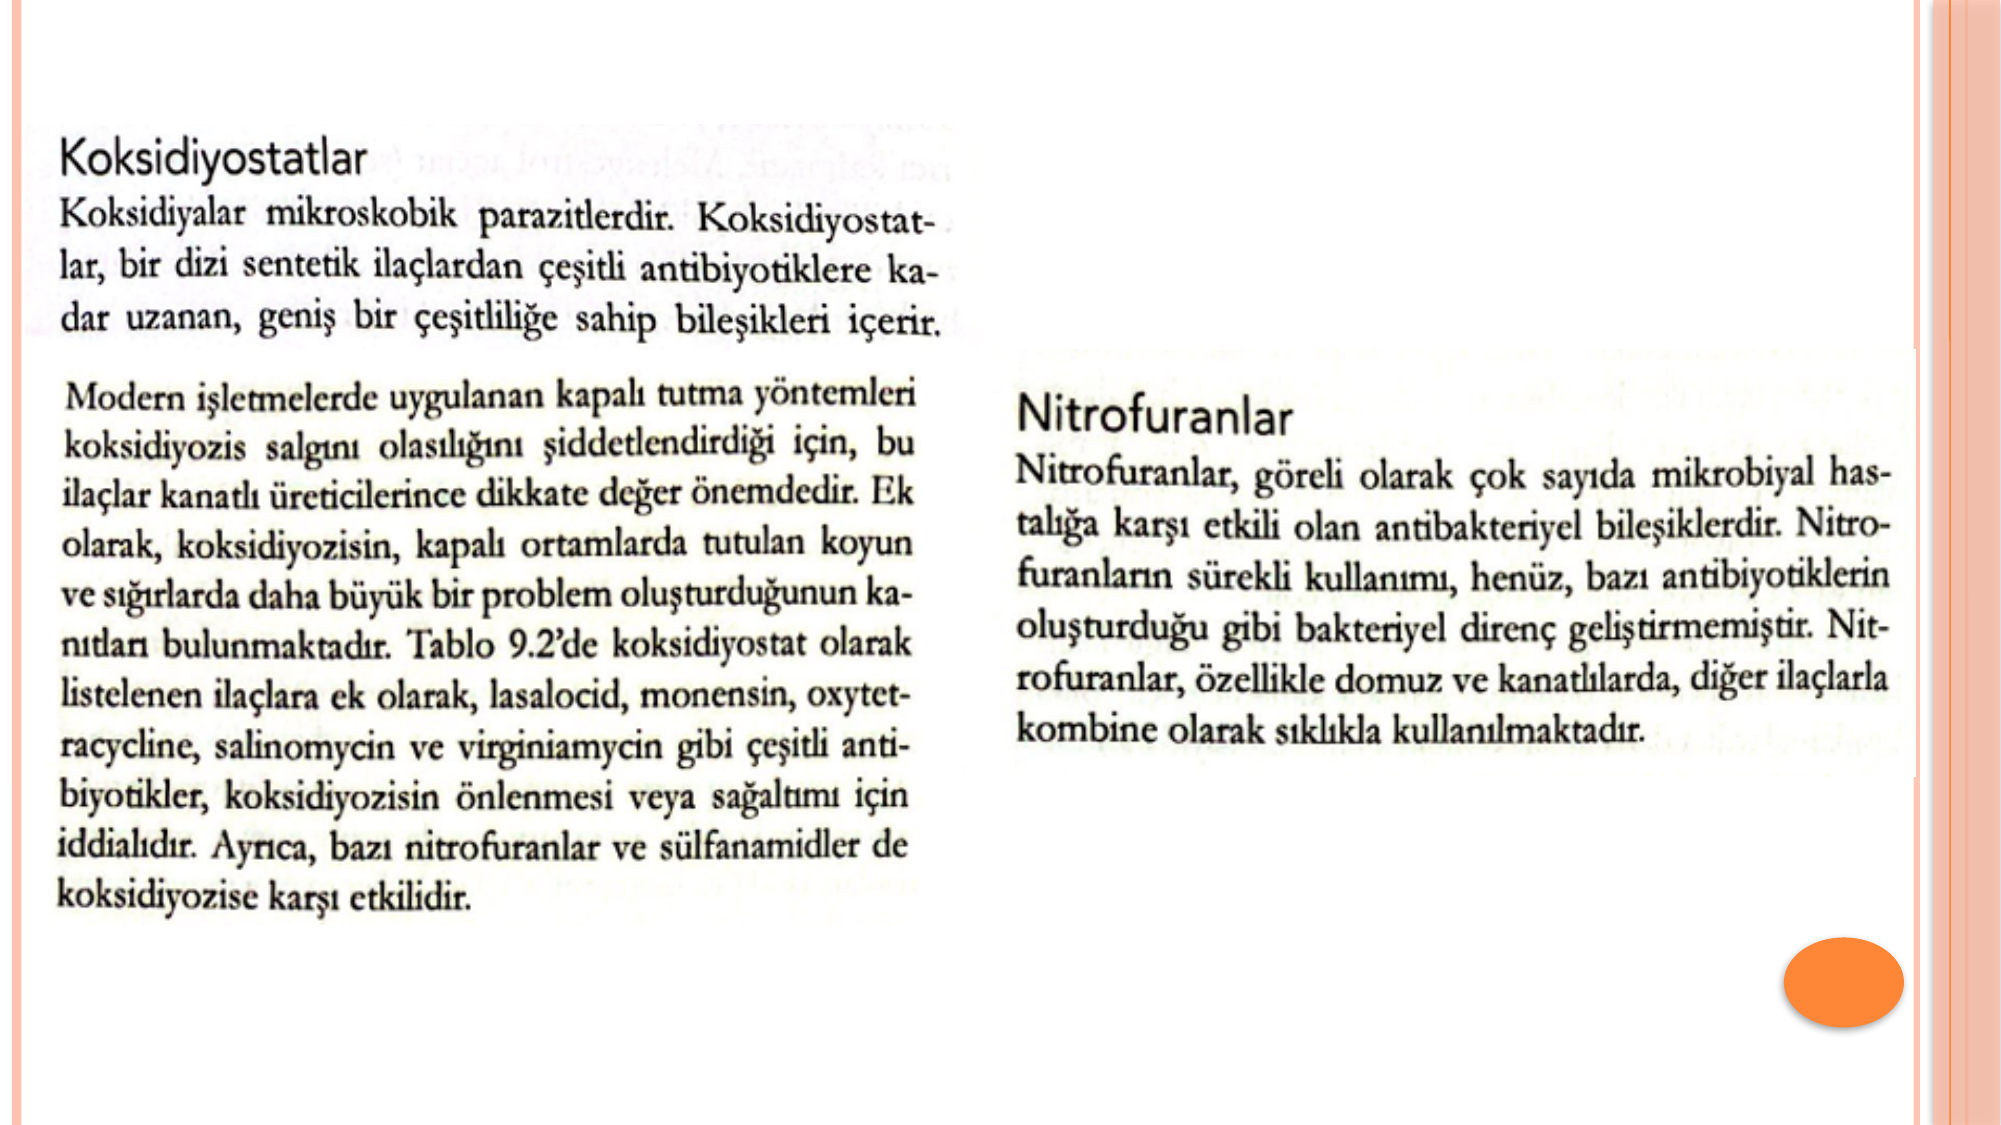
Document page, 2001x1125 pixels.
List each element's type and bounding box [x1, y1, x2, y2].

picture [46, 369, 922, 926]
picture [25, 124, 1916, 778]
